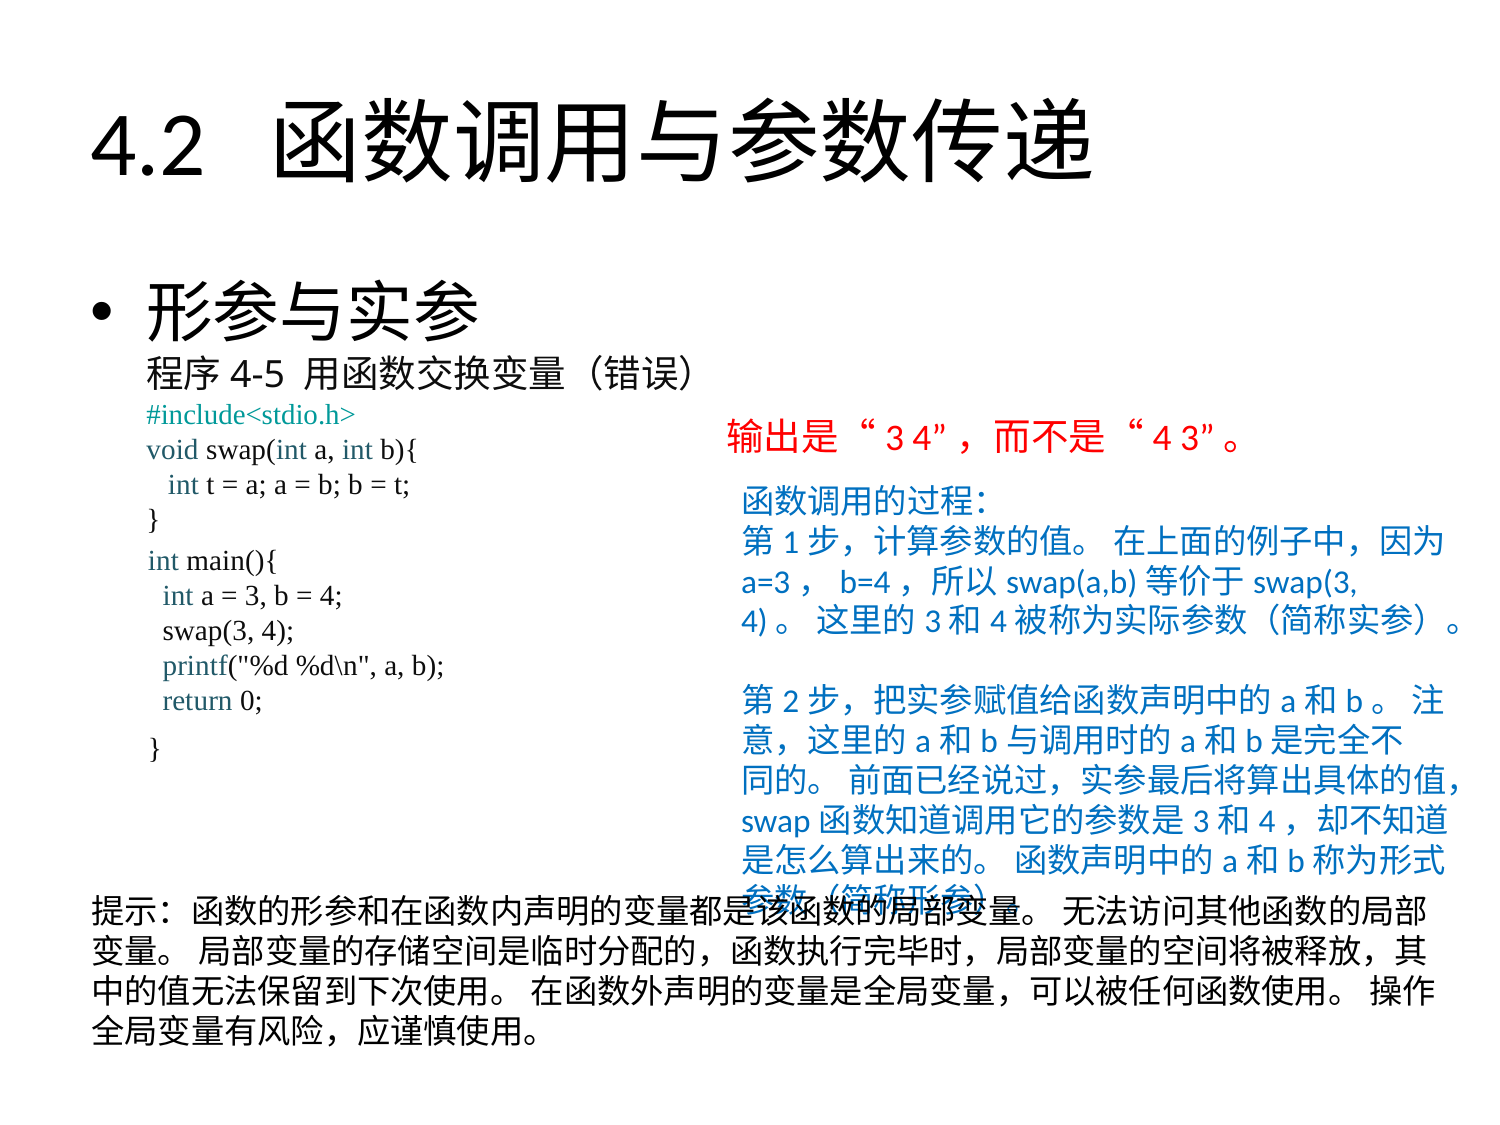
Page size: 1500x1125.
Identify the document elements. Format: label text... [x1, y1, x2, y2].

title 4.2 函数调用与参数传递 [75, 45, 1425, 233]
text_box 提示：函数的形参和在函数内声明的变量都是该函数的局部变量。 无法访问其他函数的局部变量。 局部变量的存储空间是临时分配的，函数执行完毕时，局部变量的空间将被释放，其中的值无法保留到下次使用。 在函数外声明的变量是全局变量，可以被任何函数使用。 操作全局变量有风险，应谨慎使用。 [76, 882, 1453, 1097]
text_box 输出是“3 4”，而不是“4 3”。 [711, 405, 1277, 466]
text_box 函数调用的过程： 第1步，计算参数的值。 在上面的例子中，因为a=3，b=4，所以swap(a,b)等价于swap(3, 4)。 这里的3和4被称为实际参数（简称实参）。 第2步，把实参赋值给函数声明中的a和b。 注意，这里的a和b与调用时的a和b是完全不 同的。 前面已经说过，实参最后将算出具体的值，swap函数知道调用它的参数是3和4，却不知道是怎么算出来的。 函数声明中的a和b称为形式参数（简称形参）。 [726, 472, 1477, 972]
list 形参与实参 程序4-5 用函数交换变量（错误） #include<stdio.h> void swap(int a, int b){ int t = a; a = b; b = t; } int main(){ int a = 3, b = 4; swap(3, 4); printf("%d %d\n", a, b); return 0; } [75, 262, 1425, 1005]
